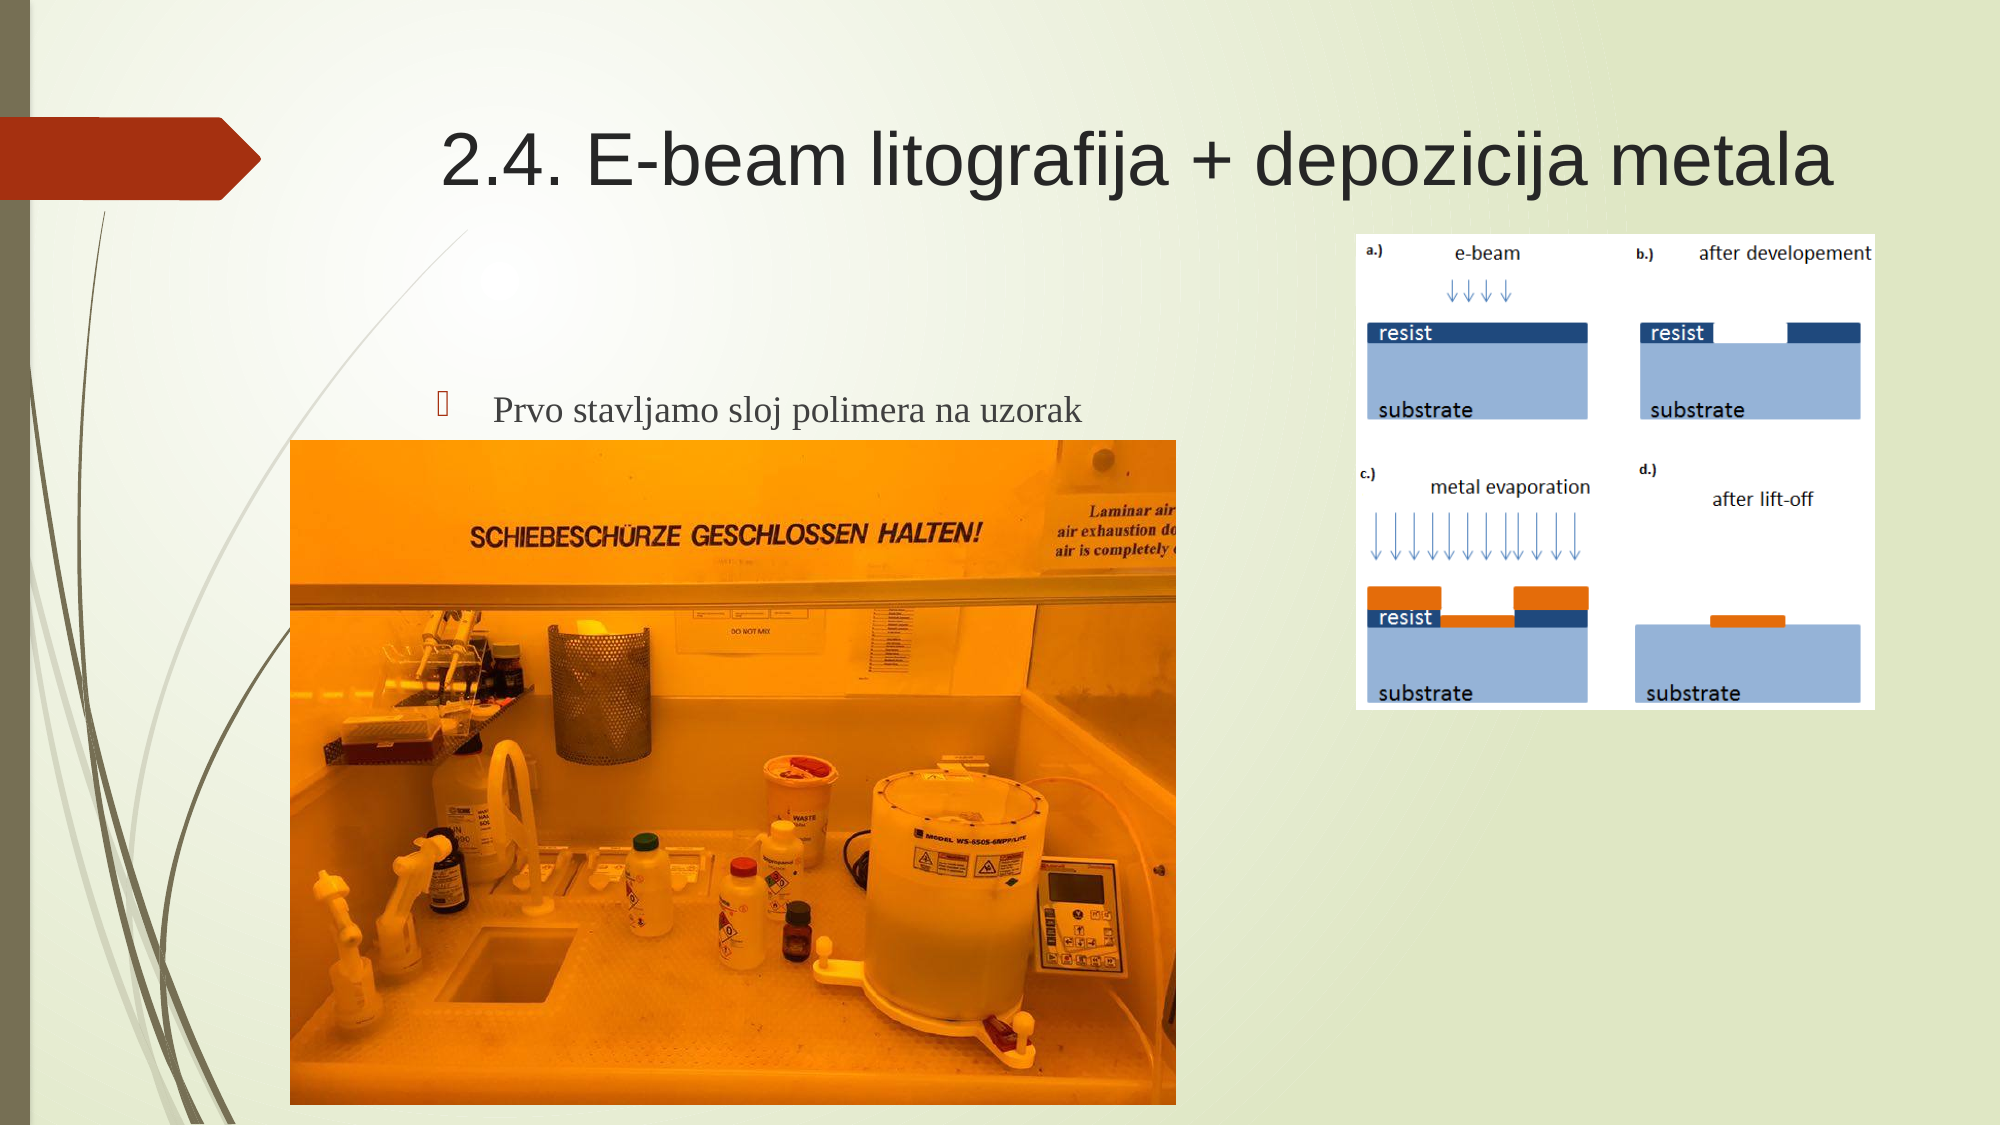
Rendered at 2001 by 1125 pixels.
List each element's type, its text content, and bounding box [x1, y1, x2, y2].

text_box [568, 211, 2000, 875]
text_box Prvo stavljamo sloj polimera na uzorak [421, 377, 1875, 1042]
picture [1356, 234, 1876, 710]
title 2.4. E-beam litografija + depozicija metala [425, 102, 1888, 313]
picture [289, 440, 1176, 1106]
